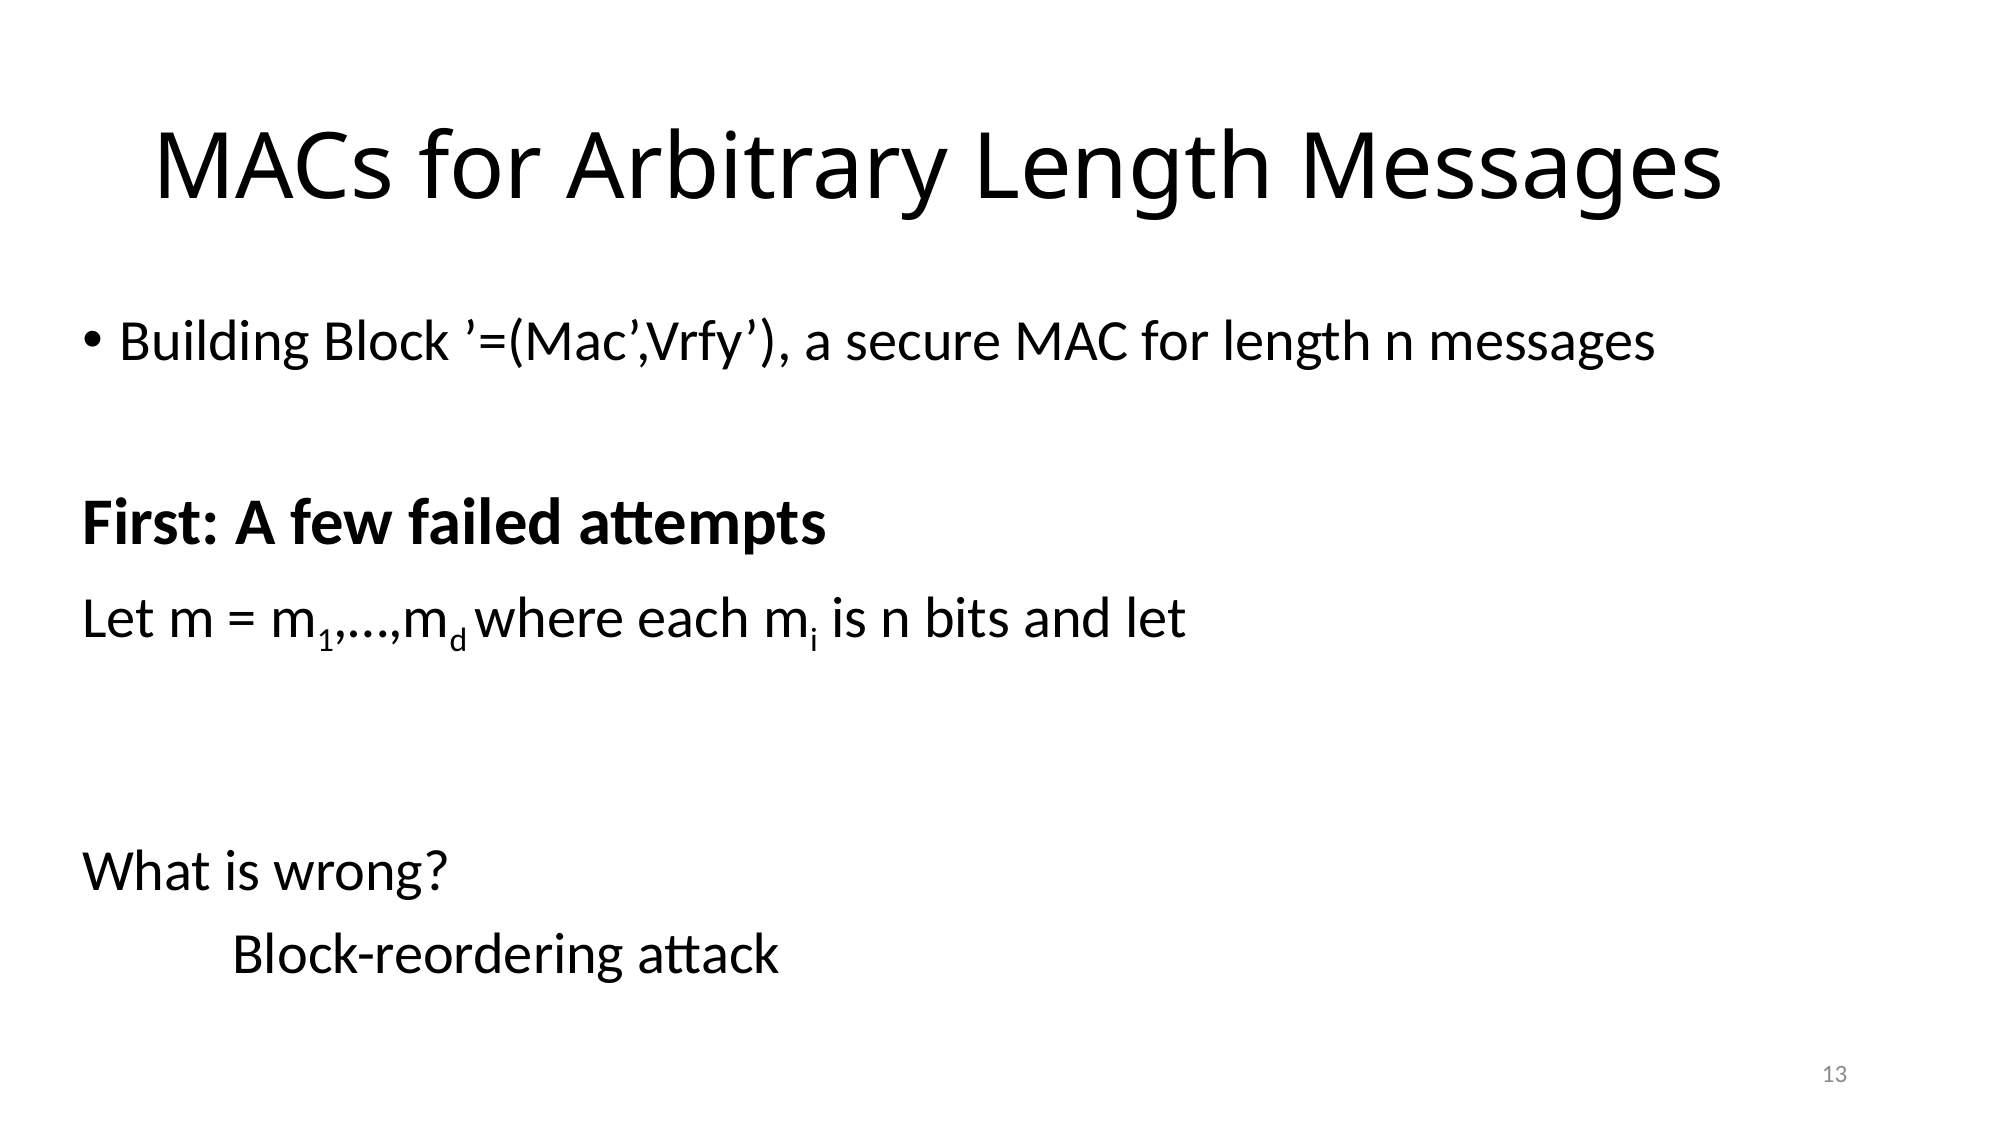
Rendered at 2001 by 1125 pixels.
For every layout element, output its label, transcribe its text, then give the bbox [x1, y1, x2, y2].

title MACs for Arbitrary Length Messages [137, 59, 1863, 278]
slide_number 13 [1412, 1042, 1863, 1103]
